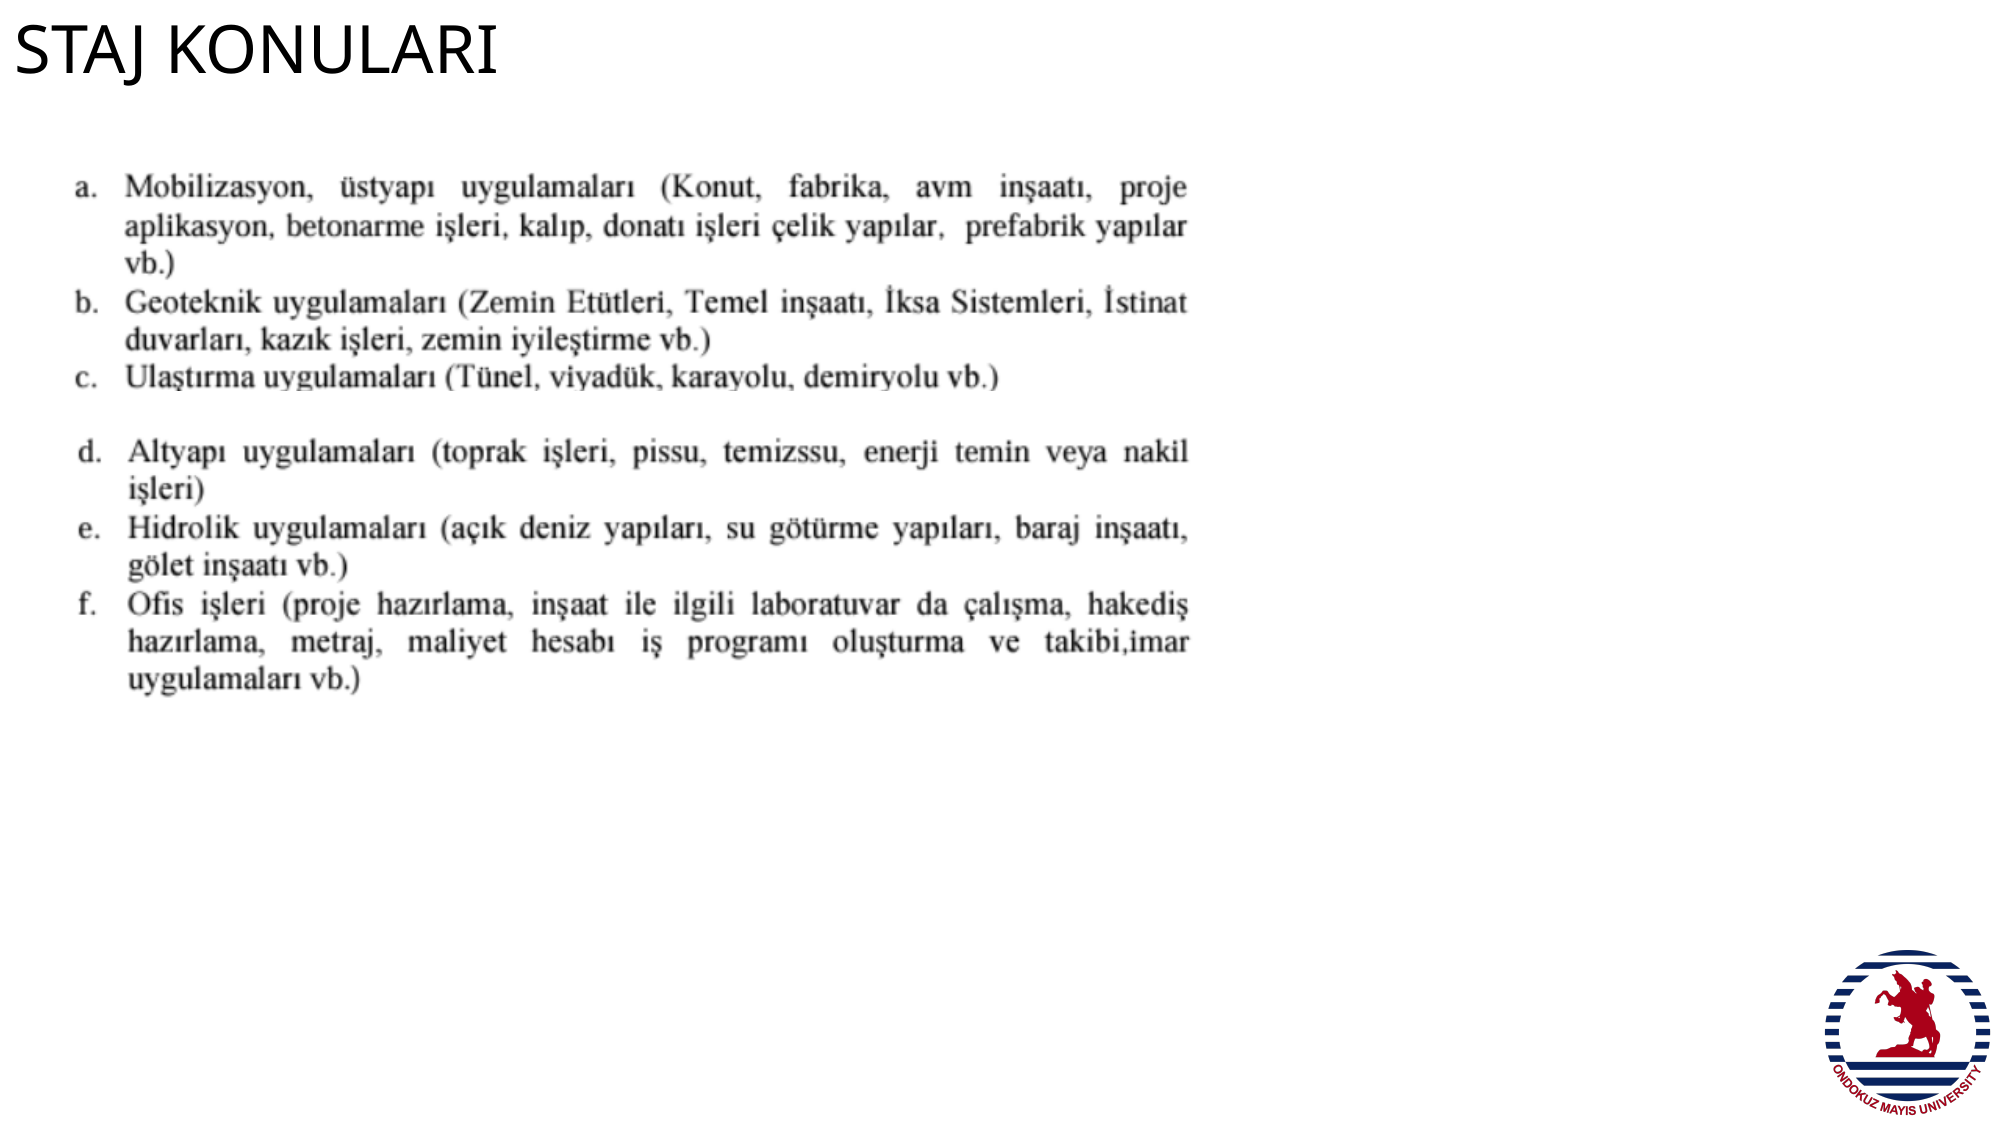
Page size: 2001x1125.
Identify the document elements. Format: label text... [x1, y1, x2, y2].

text_box STAJ KONULARI [0, 0, 1000, 95]
picture [1815, 940, 2000, 1125]
picture [36, 142, 1251, 735]
